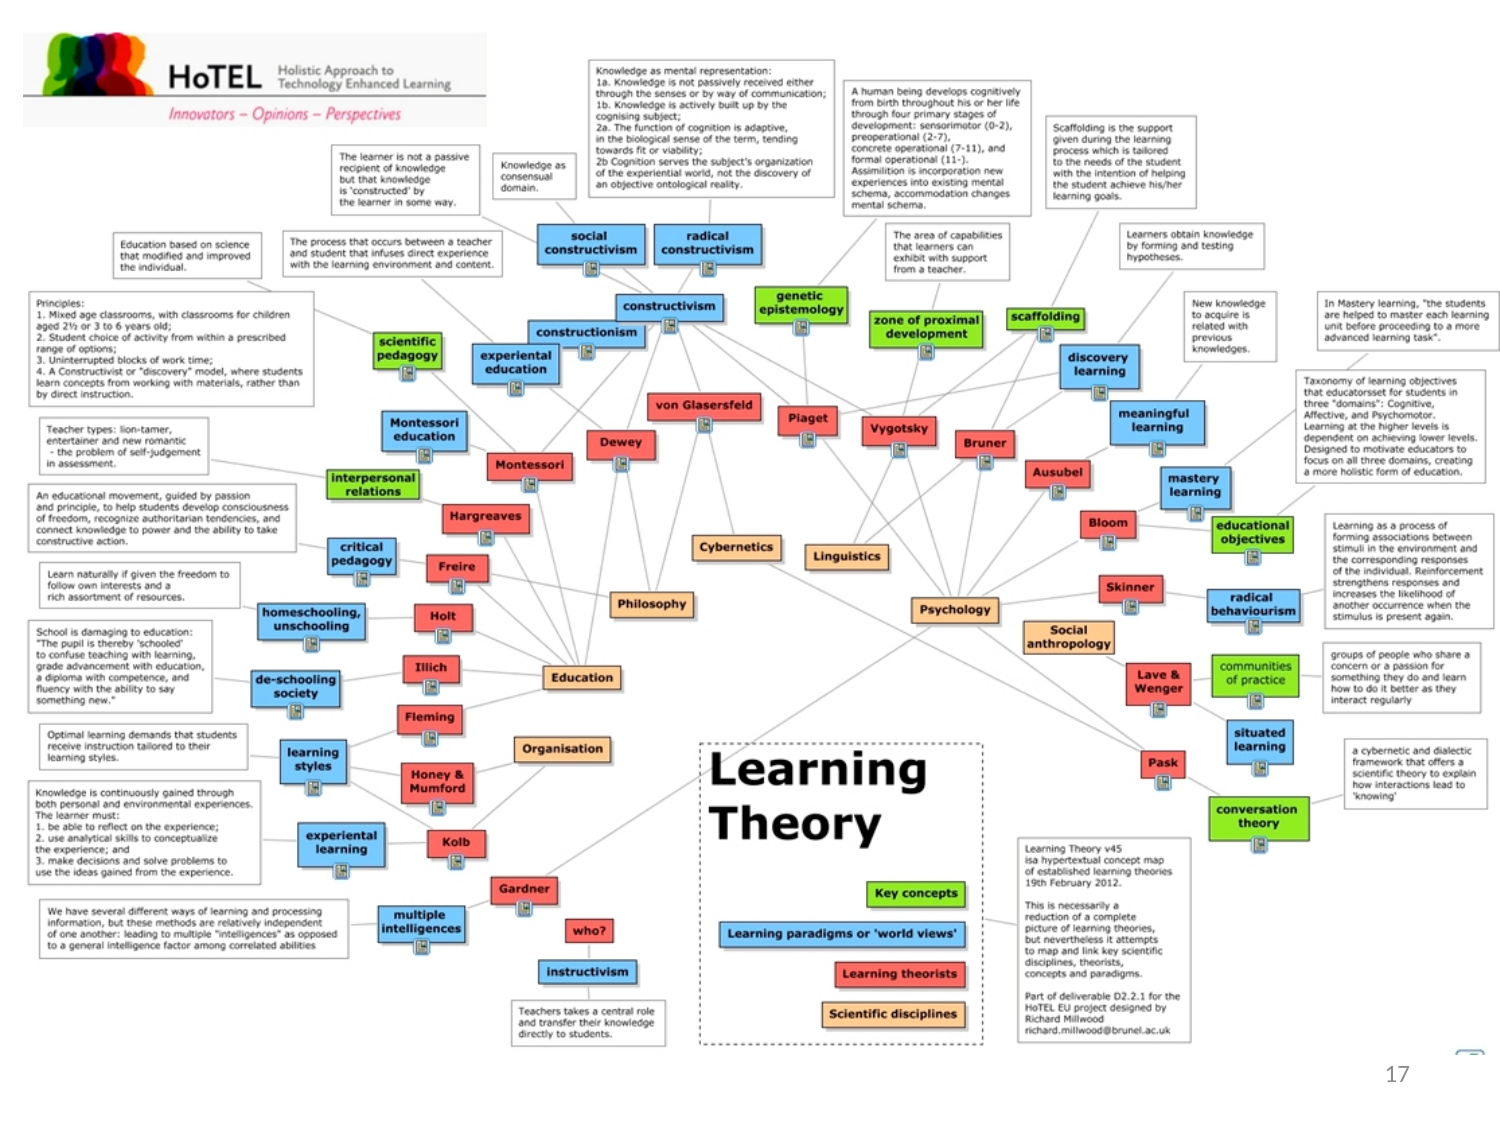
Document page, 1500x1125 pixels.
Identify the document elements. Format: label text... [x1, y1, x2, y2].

picture [23, 30, 1500, 1055]
slide_number 17 [1074, 1062, 1425, 1103]
